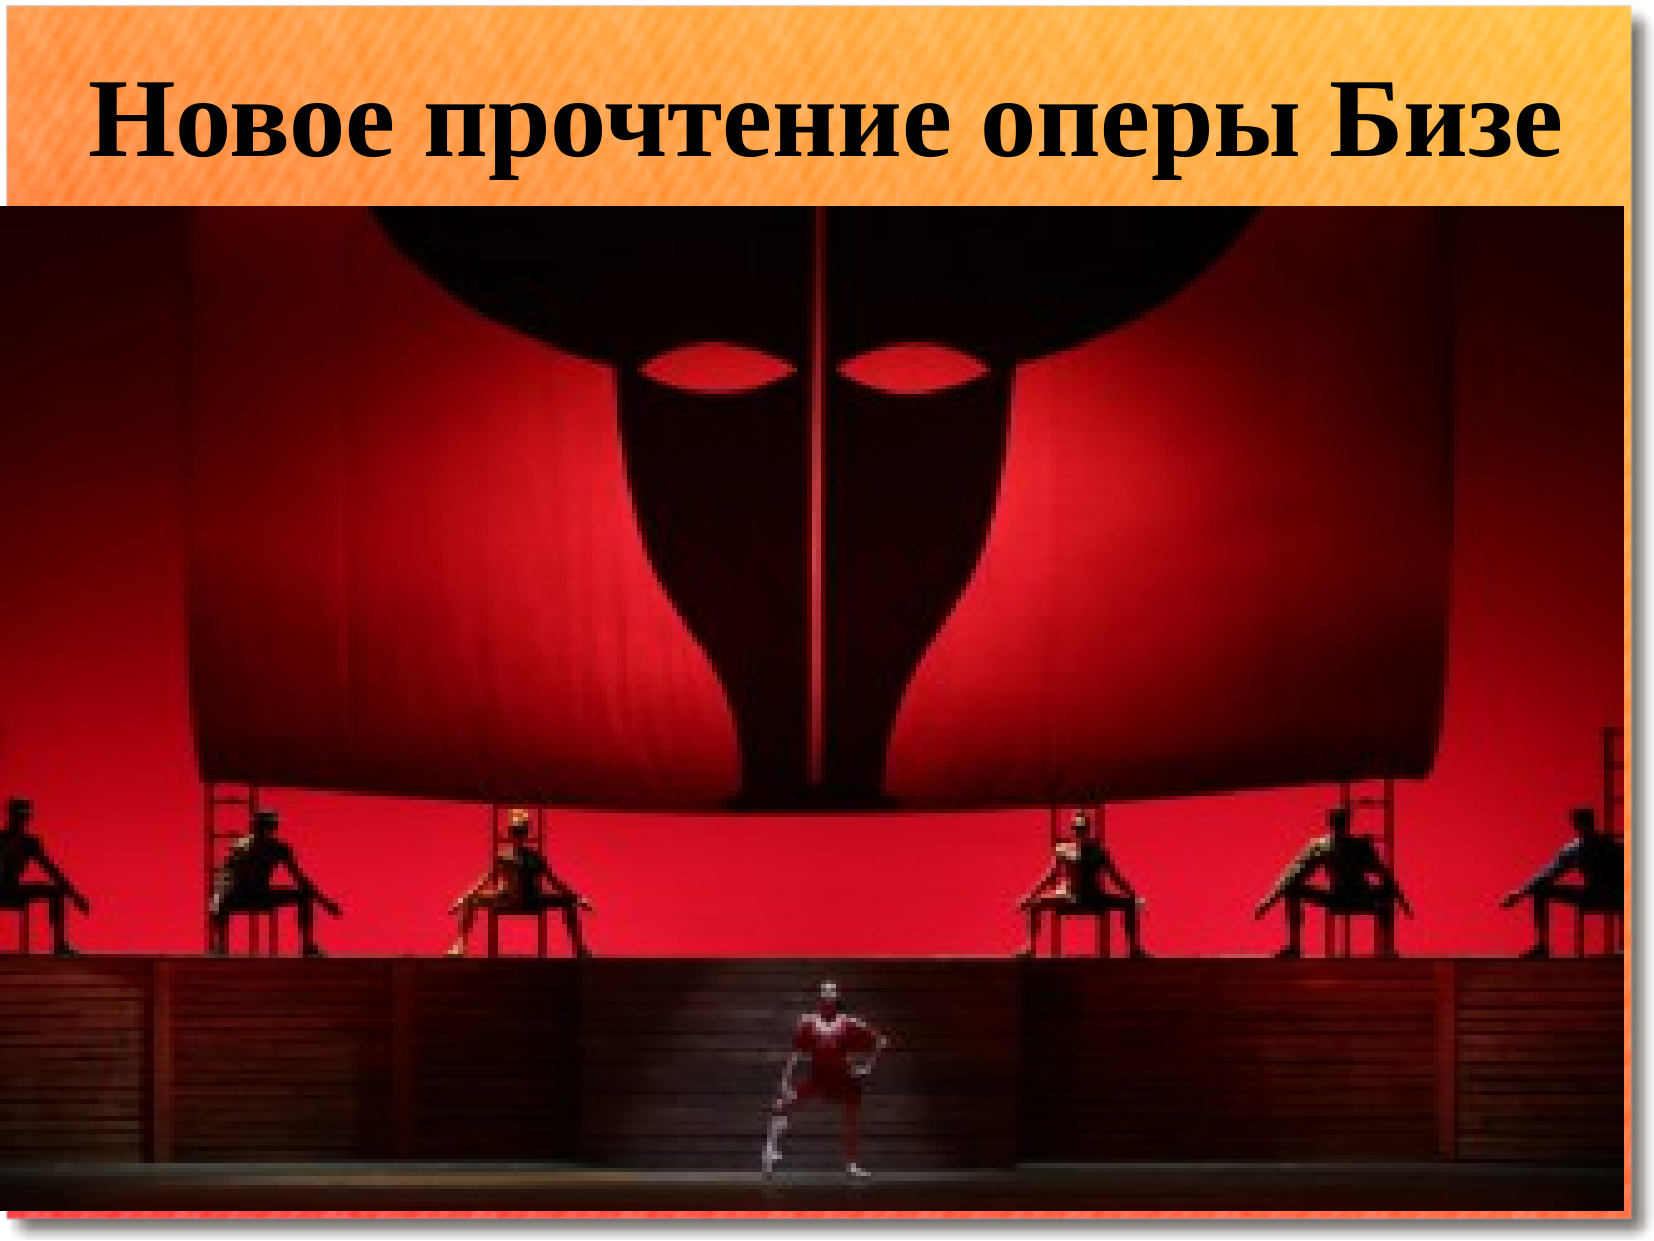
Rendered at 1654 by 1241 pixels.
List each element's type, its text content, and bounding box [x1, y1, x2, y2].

title Новое прочтение оперы Бизе [29, 29, 1624, 206]
picture [0, 0, 1654, 1240]
